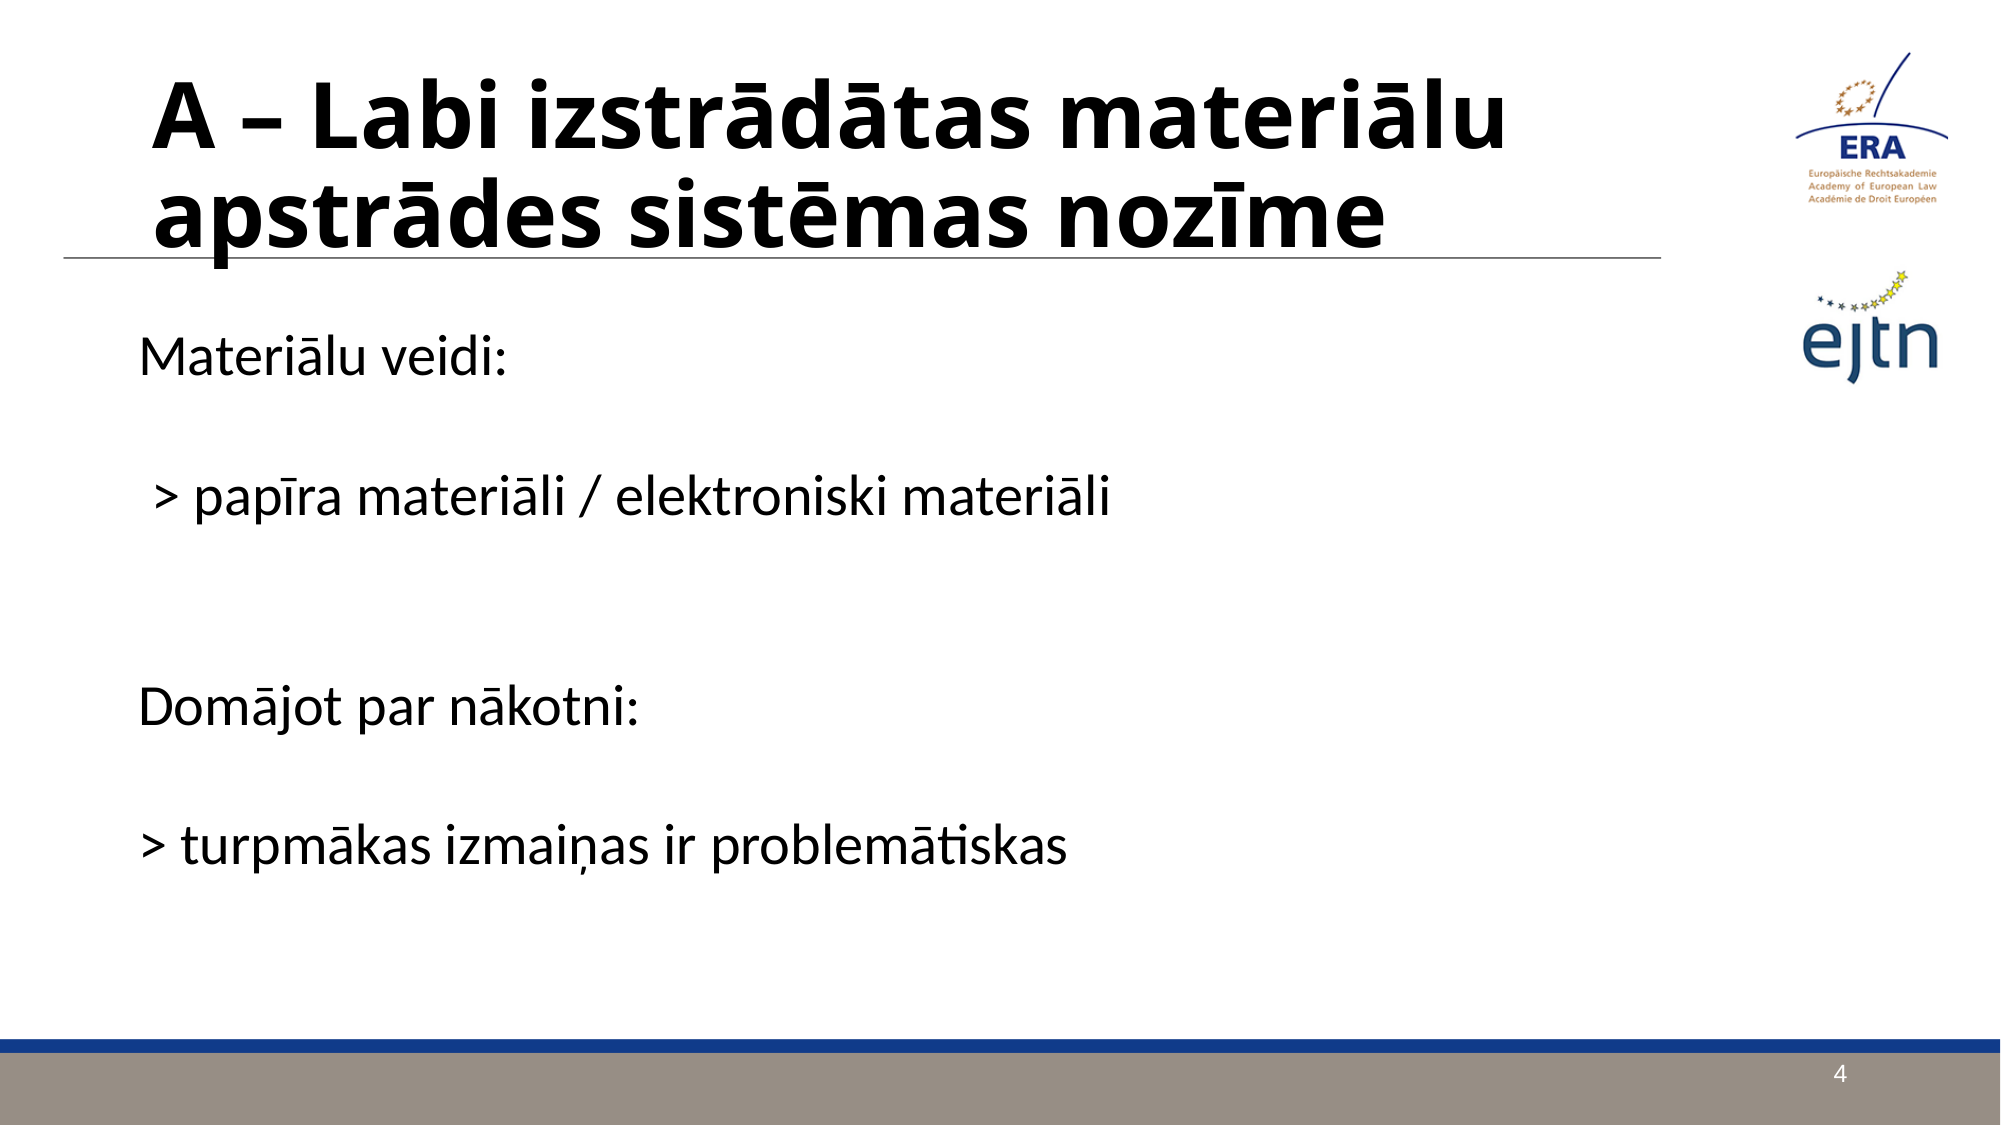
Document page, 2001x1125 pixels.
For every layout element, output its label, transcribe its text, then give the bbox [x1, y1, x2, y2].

text_box [137, 299, 1863, 1013]
picture [0, 0, 2001, 1125]
text_box A – Labi izstrādātas materiālu apstrādes sistēmas nozīme [137, 59, 1742, 277]
slide_number 4 [1412, 1042, 1863, 1103]
text_box Materiālu veidi: > papīra materiāli / elektroniski materiāli Domājot par nākotni: > turpmākas izmaiņas ir problemātiskas [123, 309, 1742, 1024]
